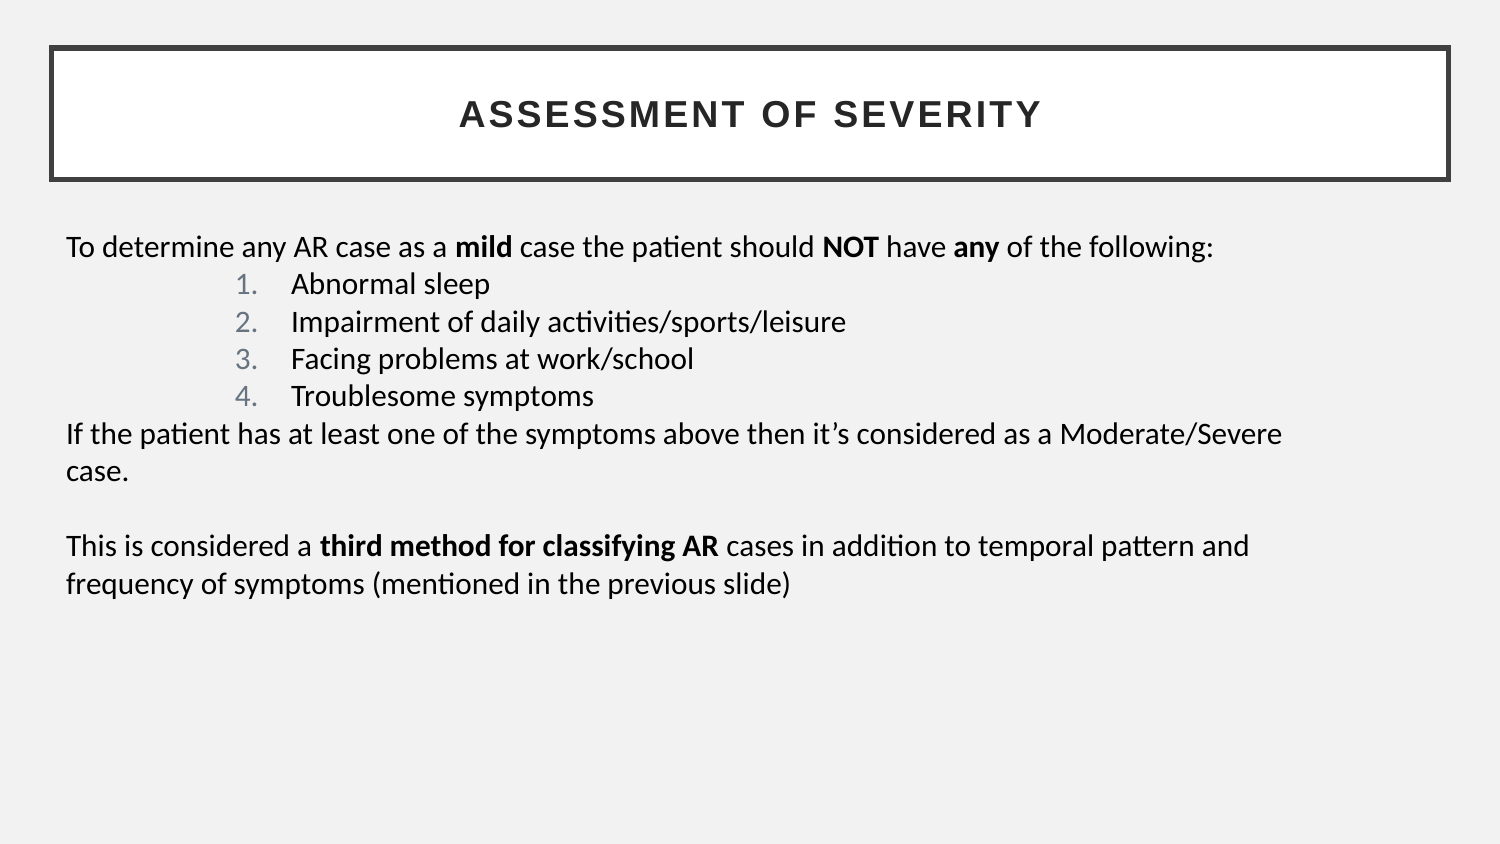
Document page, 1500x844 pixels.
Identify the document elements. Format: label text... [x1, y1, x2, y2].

list To determine any AR case as a mild case the patient should NOT have any of the following: Abnormal sleep Impairment of daily activities/sports/leisure Facing problems at work/school Troublesome symptoms If the patient has at least one of the symptoms above then it’s considered as a Moderate/Severe case. This is considered a third method for classifying AR cases in addition to temporal pattern and frequency of symptoms (mentioned in the previous slide) [51, 201, 1370, 821]
title Assessment of Severity [49, 45, 1451, 182]
